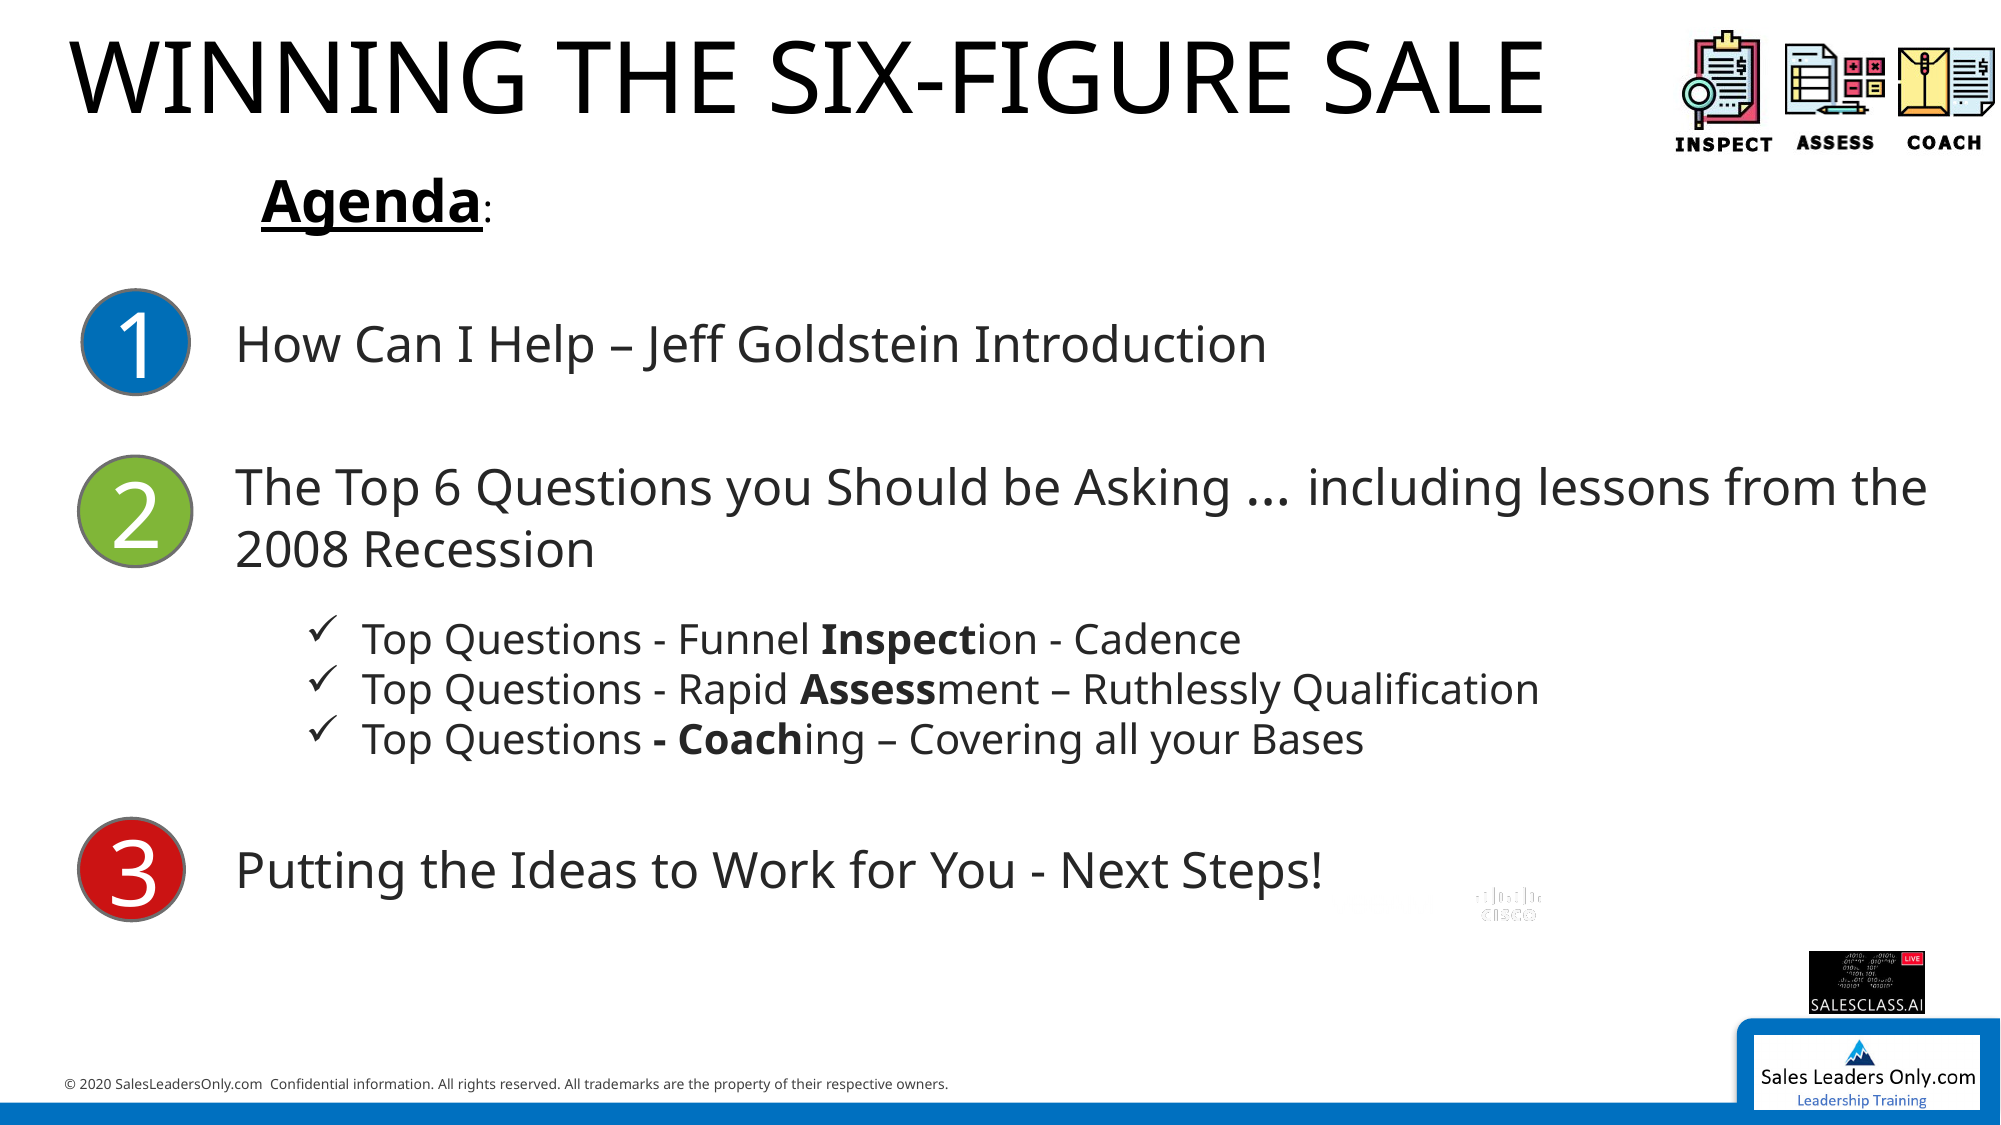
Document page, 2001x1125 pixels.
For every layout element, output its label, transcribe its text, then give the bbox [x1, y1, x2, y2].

picture [1672, 27, 1773, 157]
text_box 1 [79, 287, 192, 397]
text_box Agenda: [246, 157, 508, 242]
text_box How Can I Help – Jeff Goldstein Introduction [221, 290, 1345, 396]
picture [1808, 951, 1925, 1014]
text_box Top Questions - Funnel Inspection - Cadence Top Questions - Rapid Assessment – Ruthlessly Qualification Top Questions - Coaching – Covering all your Bases [290, 715, 1803, 761]
text_box The Top 6 Questions you Should be Asking … including lessons from the 2008 Recession [221, 459, 1983, 565]
text_box 3 [76, 816, 187, 923]
title WINNING THE SIX-FIGURE SALE [39, 0, 1869, 137]
text_box 2 [76, 453, 195, 569]
picture [1754, 1035, 1980, 1110]
text_box Putting the Ideas to Work for You - Next Steps! [221, 815, 1589, 921]
picture [1898, 31, 1995, 157]
picture [1785, 27, 1886, 157]
